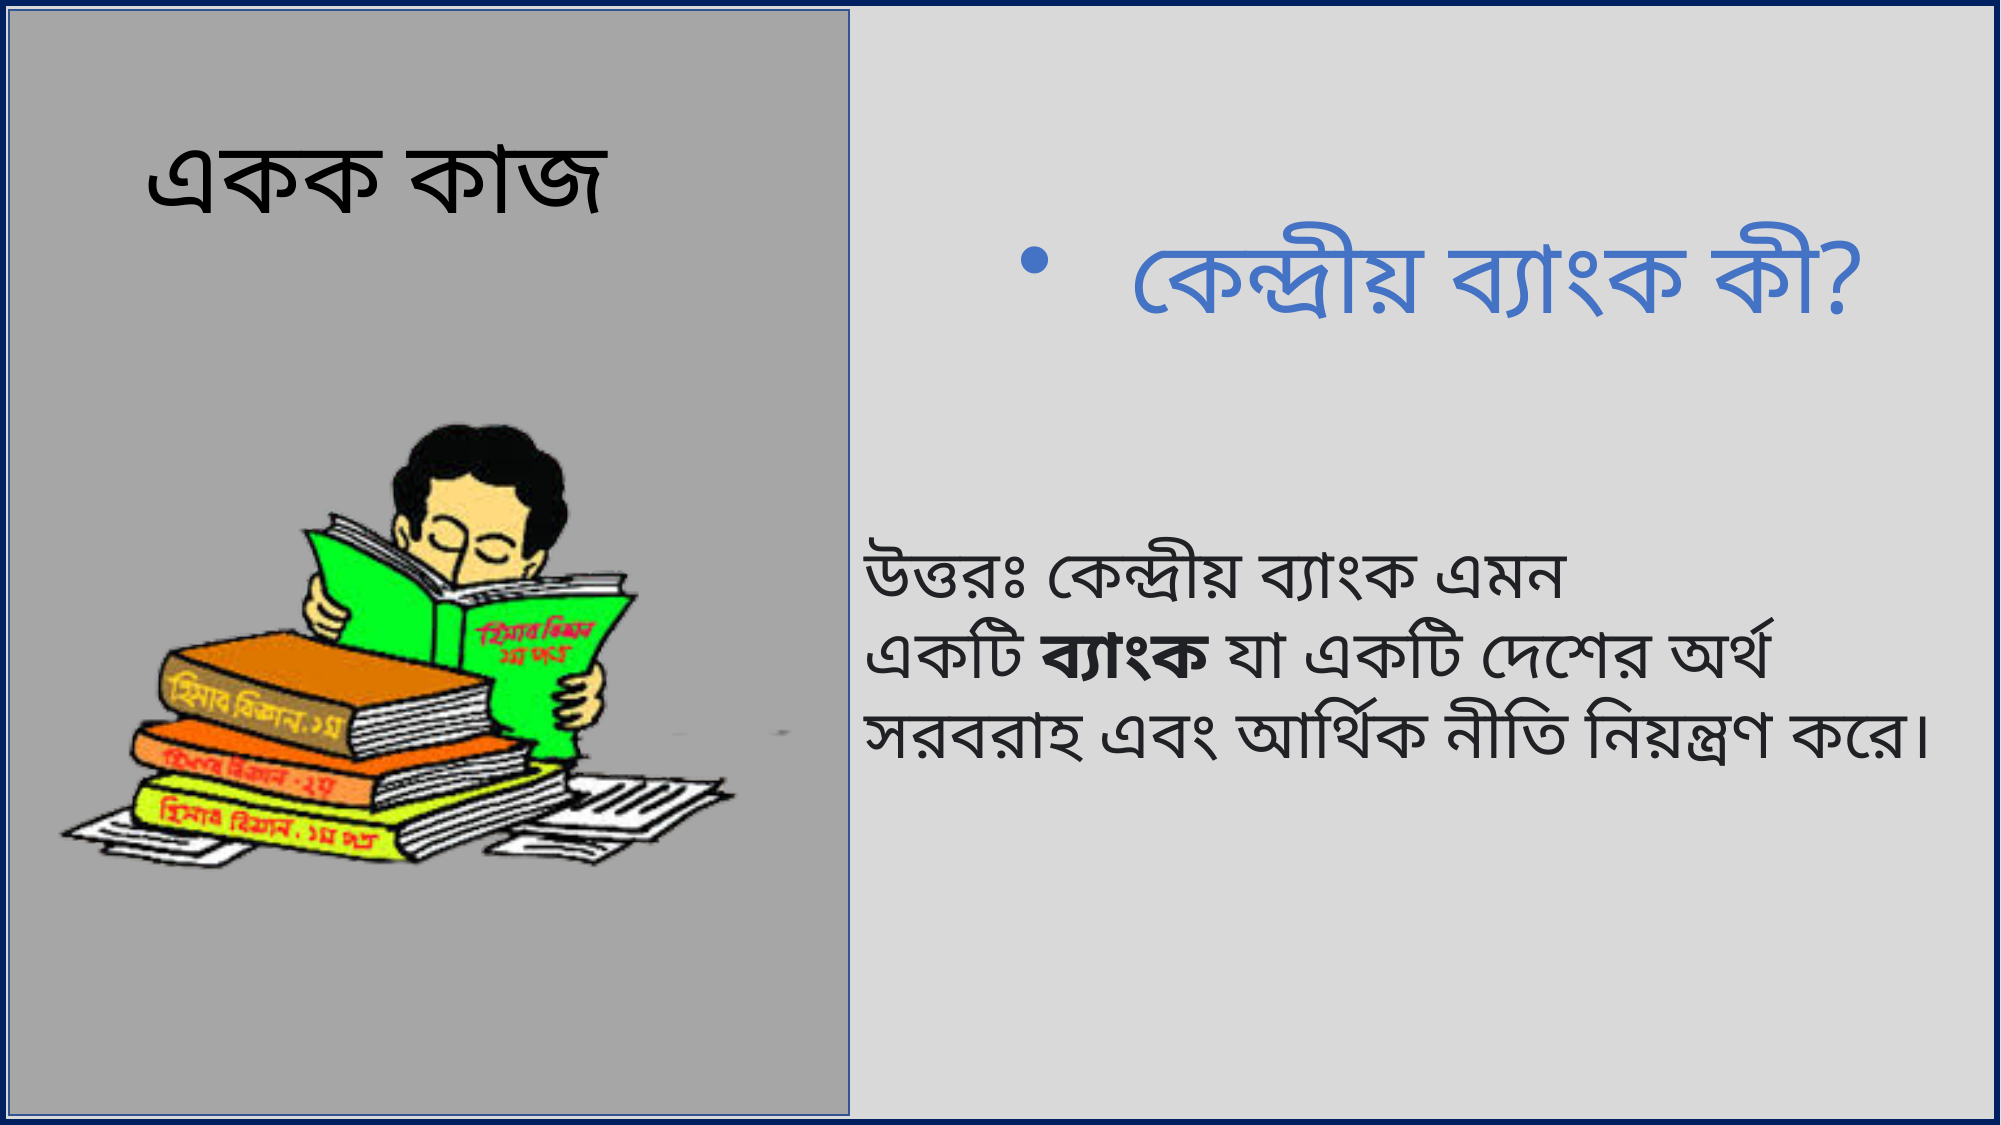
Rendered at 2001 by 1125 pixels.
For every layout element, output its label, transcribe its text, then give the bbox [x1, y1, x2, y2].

text_box কেন্দ্রীয় ব্যাংক কী? [999, 168, 1881, 349]
picture [52, 420, 806, 875]
text_box [8, 9, 850, 1116]
text_box একক কাজ [66, 106, 711, 241]
text_box উত্তরঃ কেন্দ্রীয় ব্যাংক এমন একটি ব্যাংক যা একটি দেশের অর্থ সরবরাহ এবং আর্থিক নীতি নিয়ন্ত্রণ করে। [850, 524, 1948, 779]
